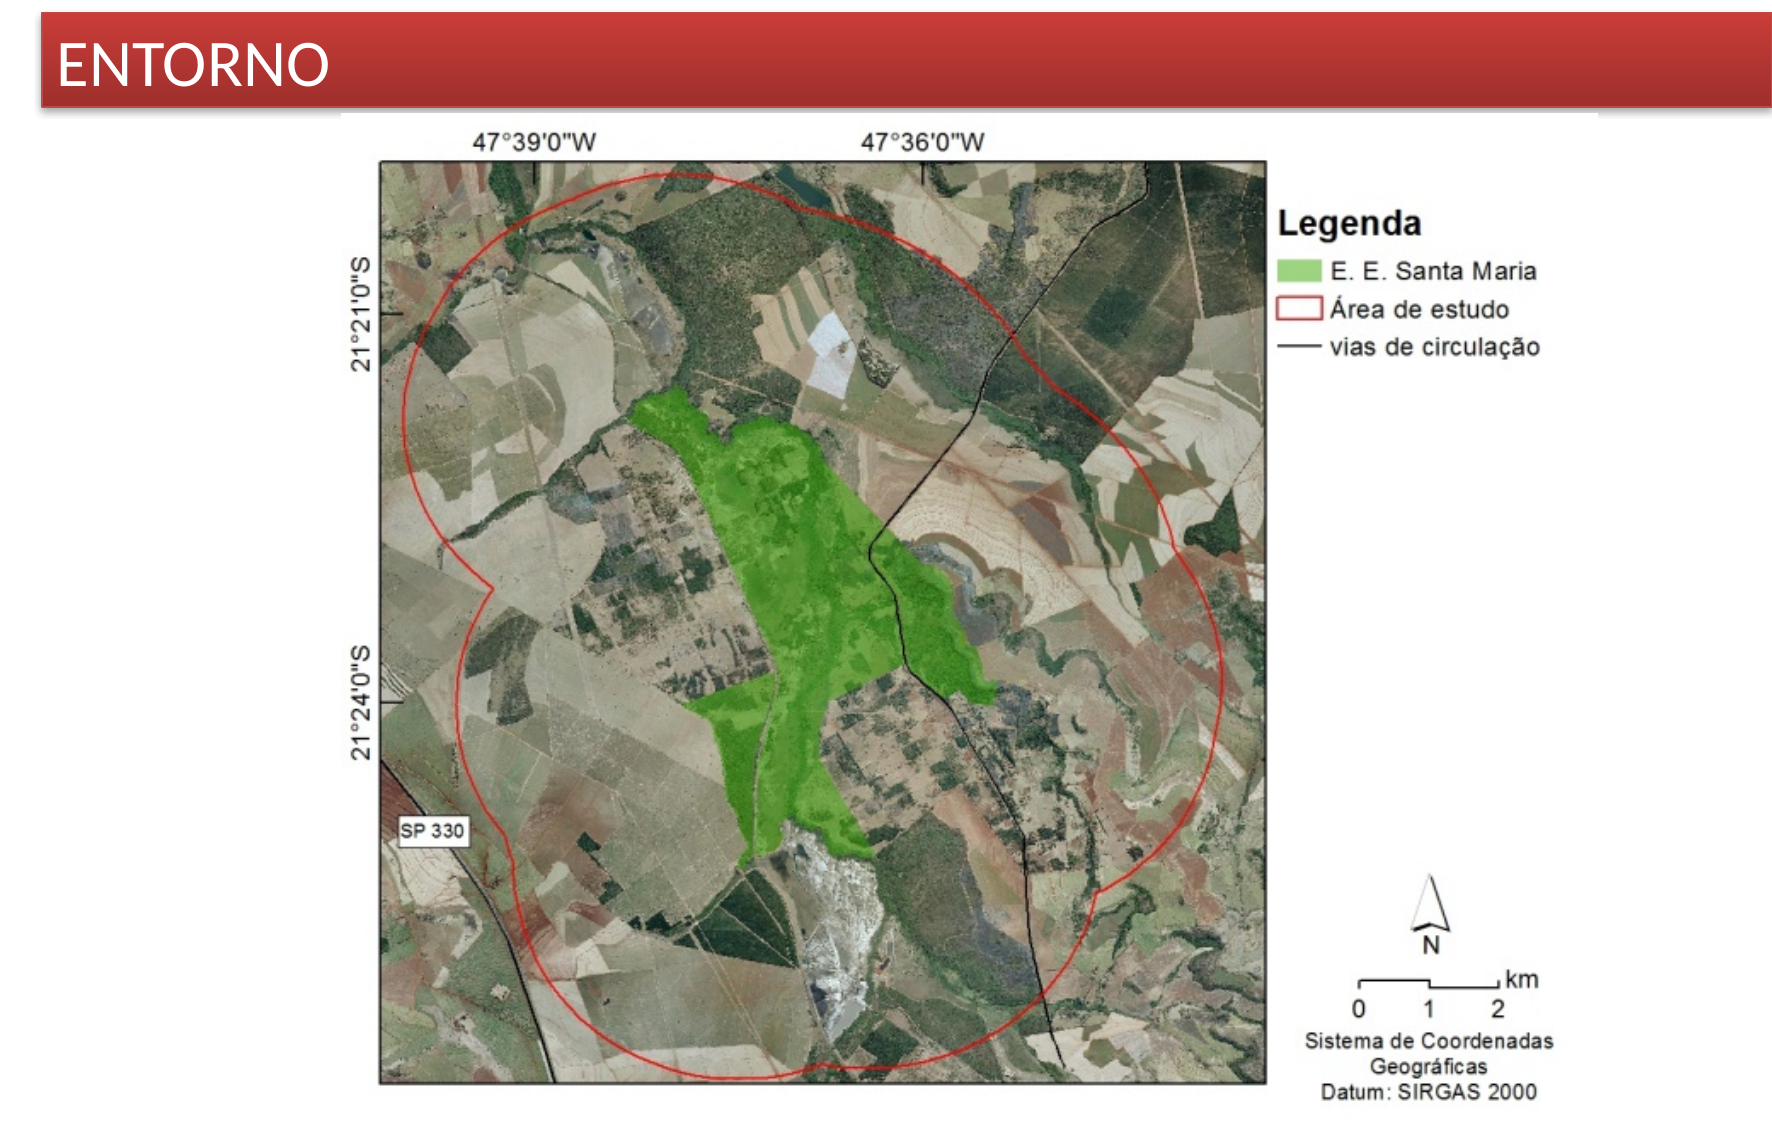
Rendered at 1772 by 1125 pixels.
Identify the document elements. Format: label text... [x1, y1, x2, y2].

picture [341, 113, 1598, 1118]
text_box ENTORNO [41, 12, 1772, 108]
